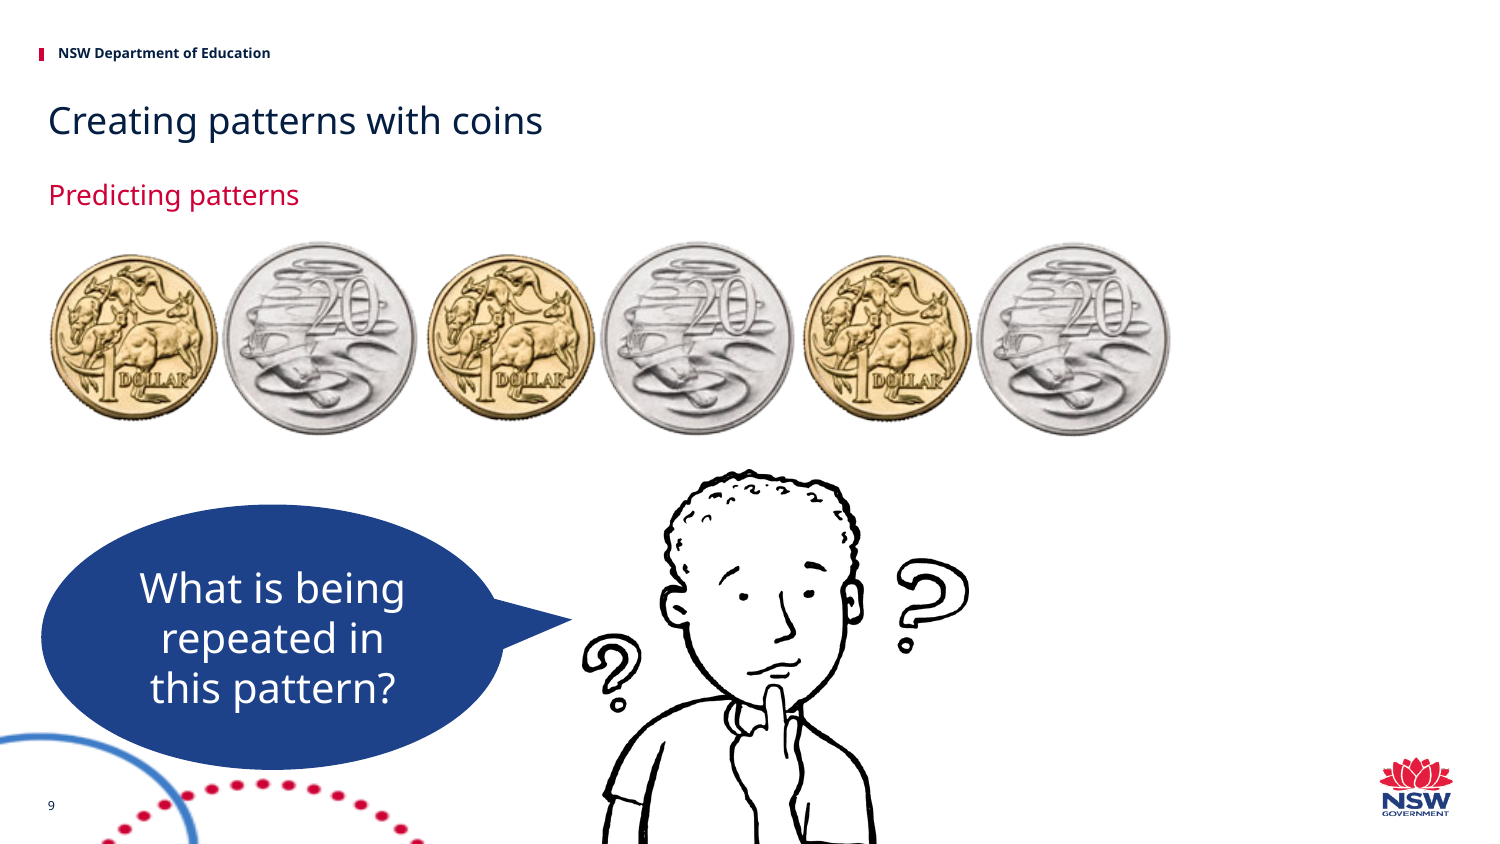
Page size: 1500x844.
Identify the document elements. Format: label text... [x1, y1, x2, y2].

picture [0, 0, 1500, 844]
footer 9 [47, 769, 99, 815]
text_box What is being repeated in this pattern? [41, 504, 573, 770]
list Predicting patterns [48, 153, 1464, 205]
title Creating patterns with coins [47, 91, 1463, 154]
